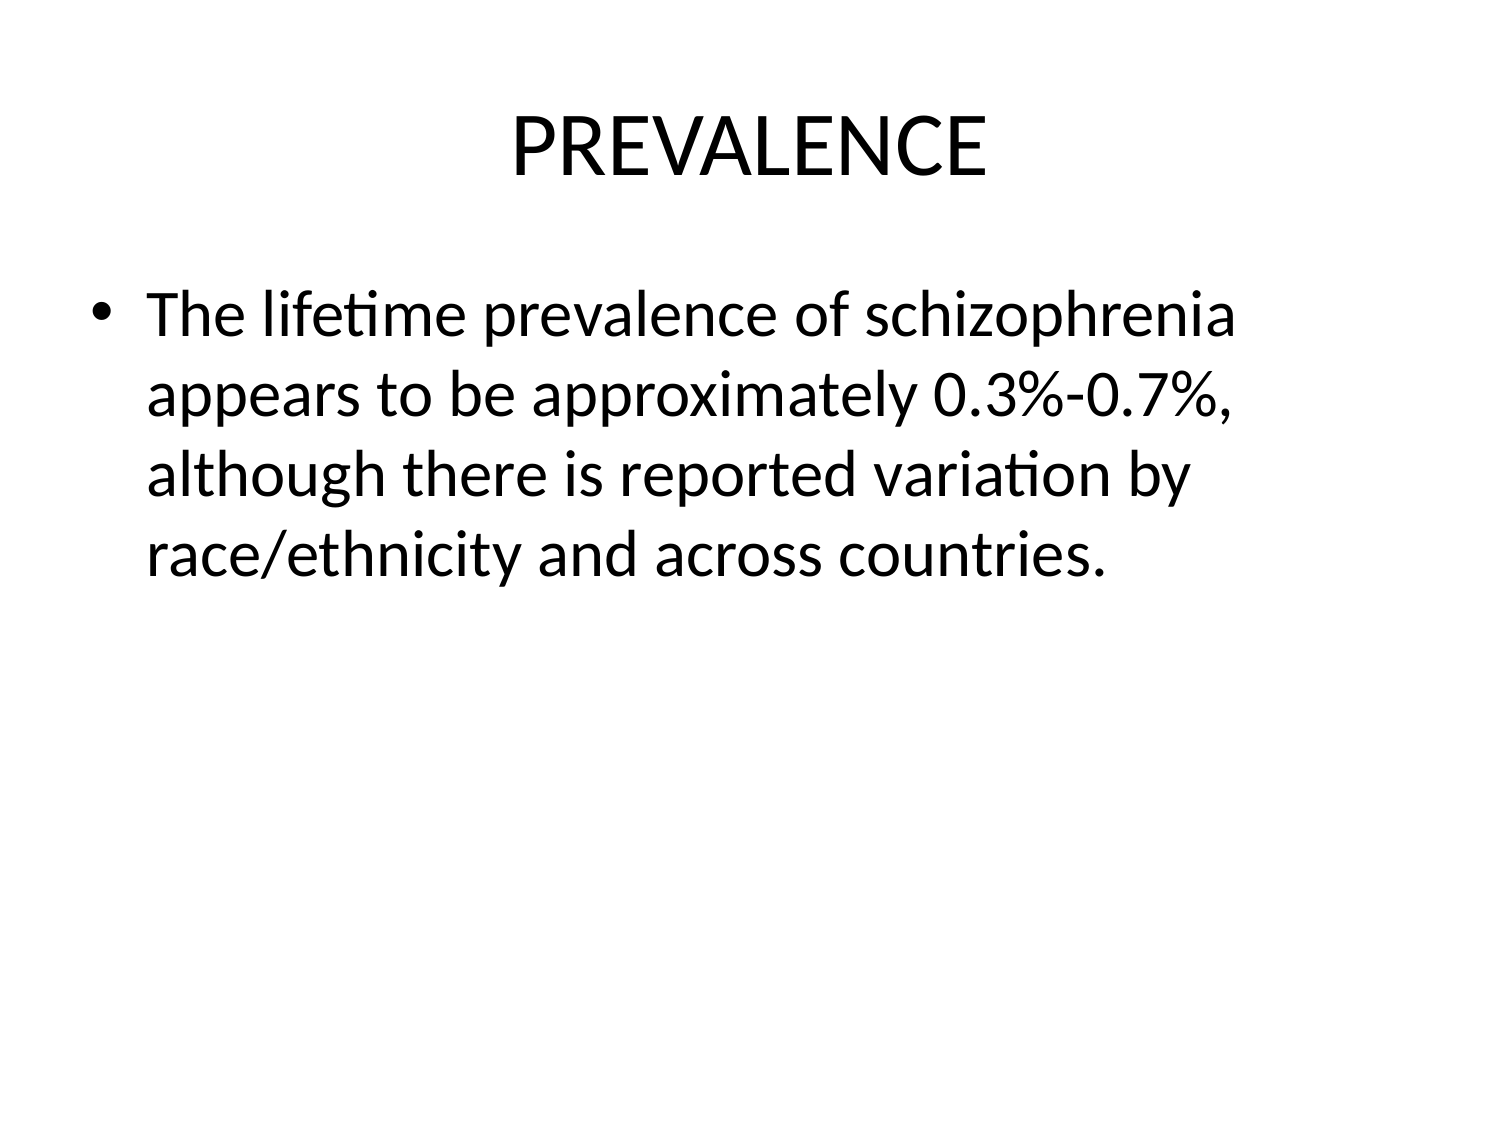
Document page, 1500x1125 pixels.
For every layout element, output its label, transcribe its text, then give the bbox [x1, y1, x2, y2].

title PREVALENCE [75, 45, 1425, 233]
list The lifetime prevalence of schizophrenia appears to be approximately 0.3%-0.7%, although there is reported variation by race/ethnicity and across countries. [75, 262, 1425, 1005]
